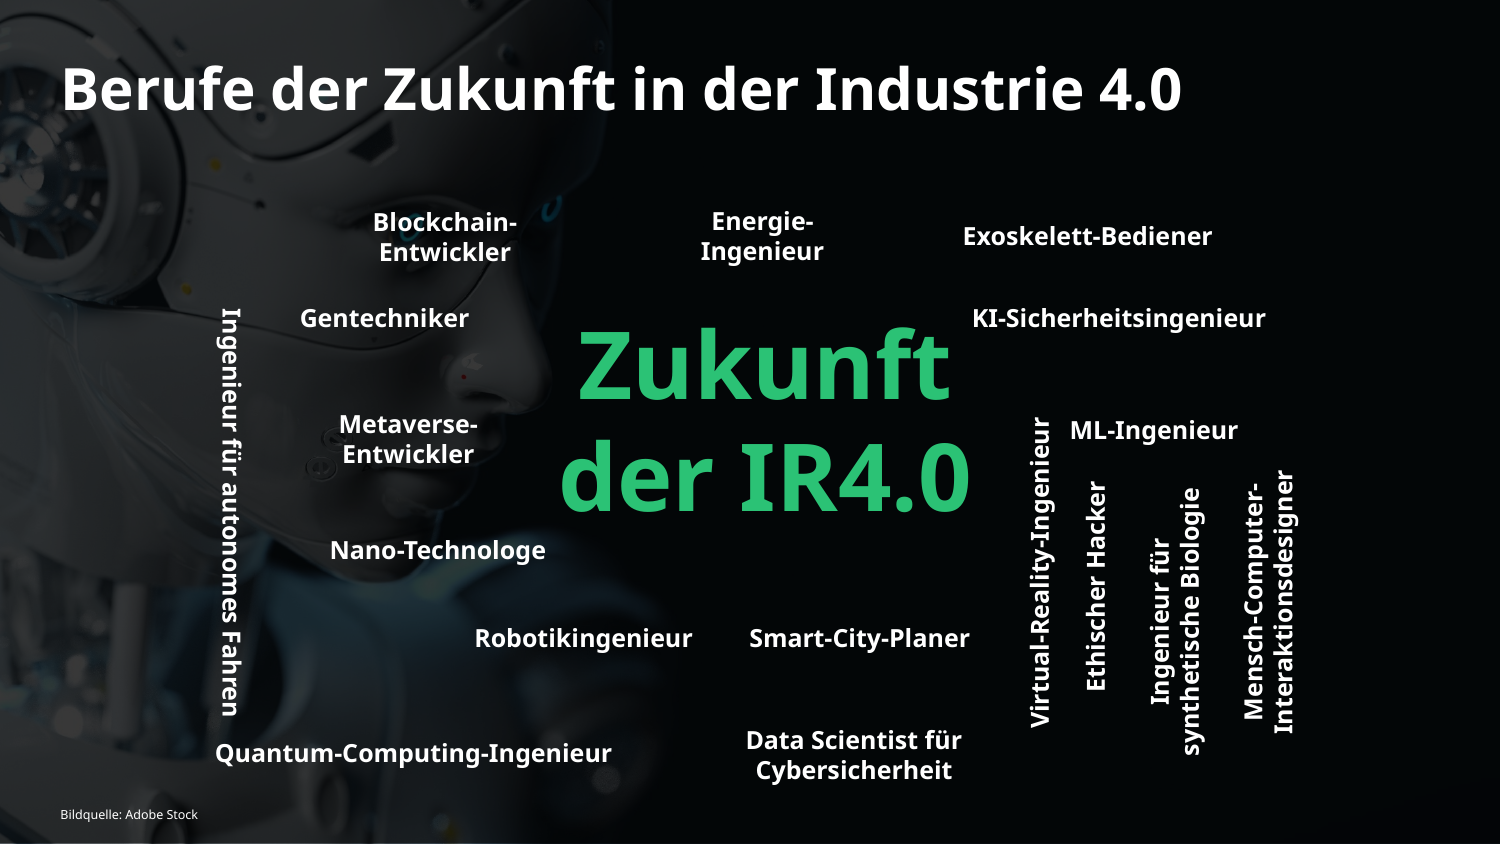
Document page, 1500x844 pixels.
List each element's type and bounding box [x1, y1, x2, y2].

text_box [197, 203, 1302, 784]
picture [0, 0, 1500, 844]
